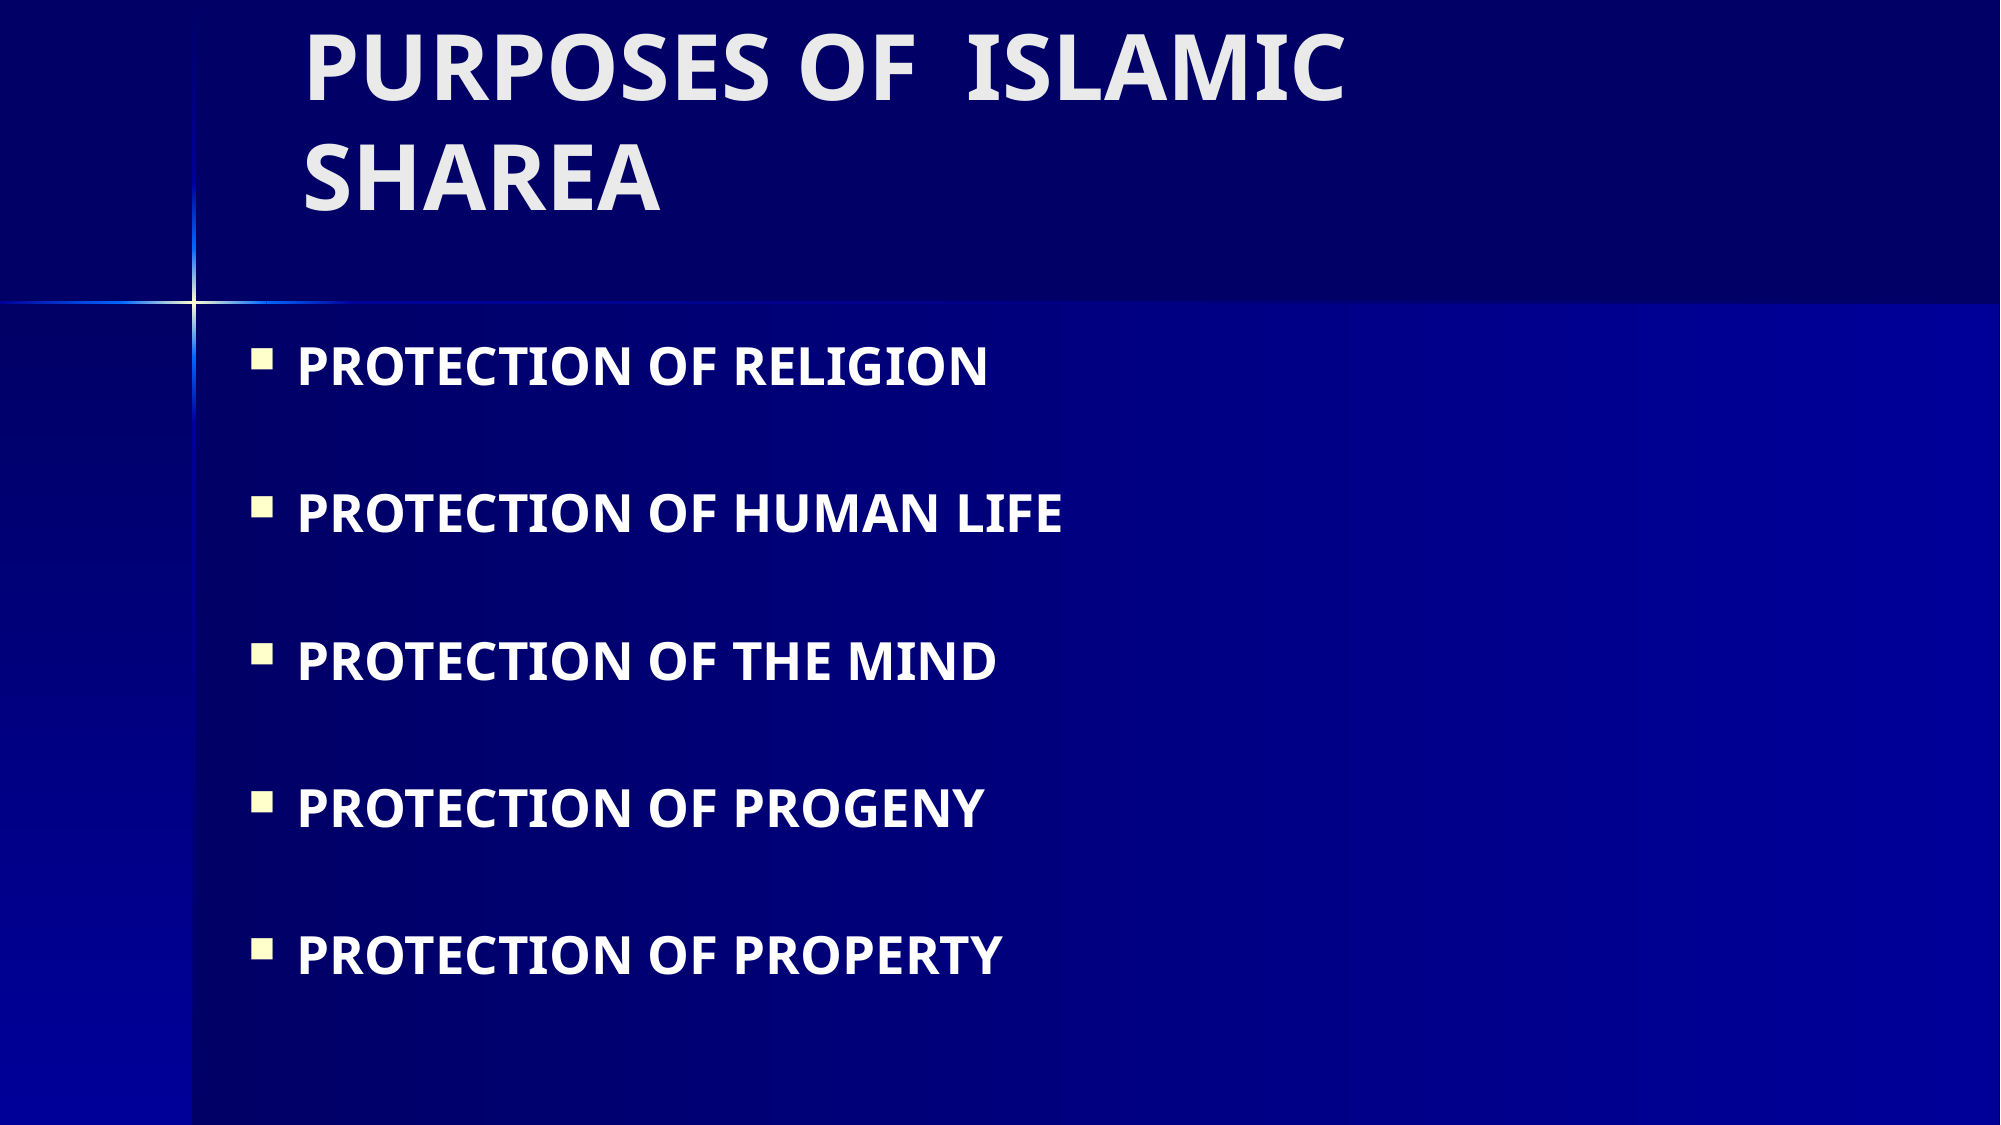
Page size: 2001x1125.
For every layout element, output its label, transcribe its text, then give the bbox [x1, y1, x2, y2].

list PROTECTION OF RELIGION PROTECTION OF HUMAN LIFE PROTECTION OF THE MIND PROTECTION OF PROGENY PROTECTION OF PROPERTY [233, 324, 1884, 1001]
title PURPOSES OF ISLAMIC SHAREA [287, 24, 1713, 213]
